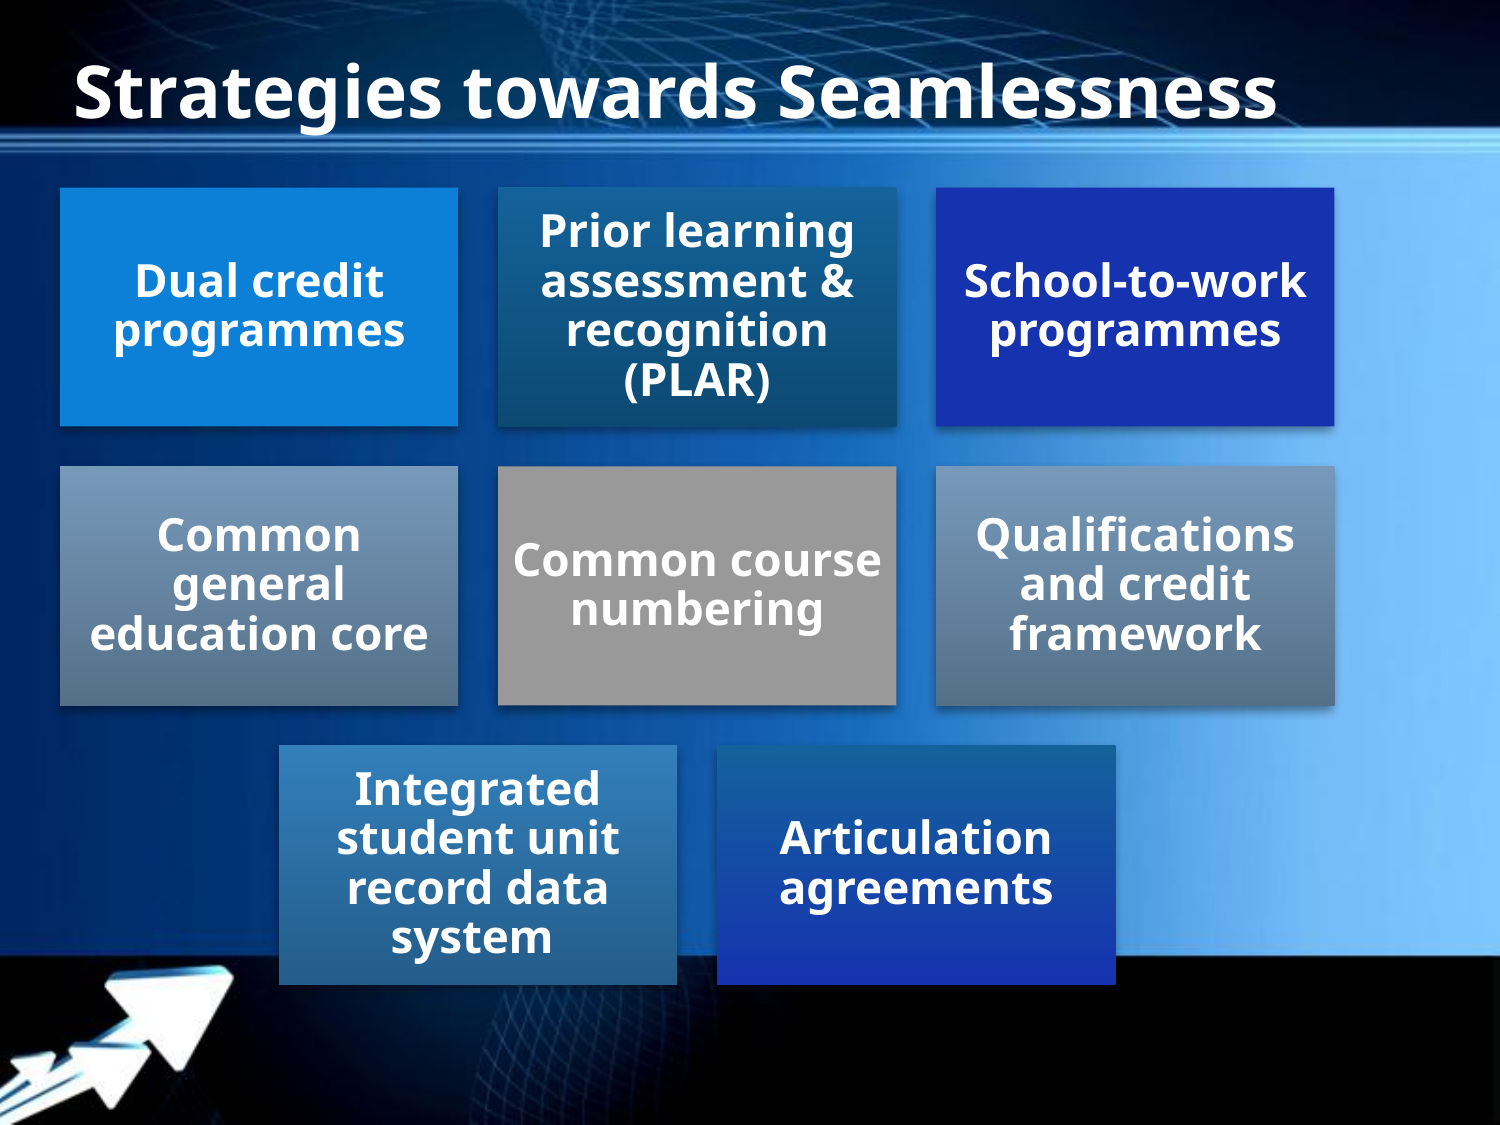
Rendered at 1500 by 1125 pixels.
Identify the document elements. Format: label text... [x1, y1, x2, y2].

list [46, 187, 1348, 985]
title Strategies towards Seamlessness [58, 0, 1465, 141]
picture [0, 0, 1500, 1125]
